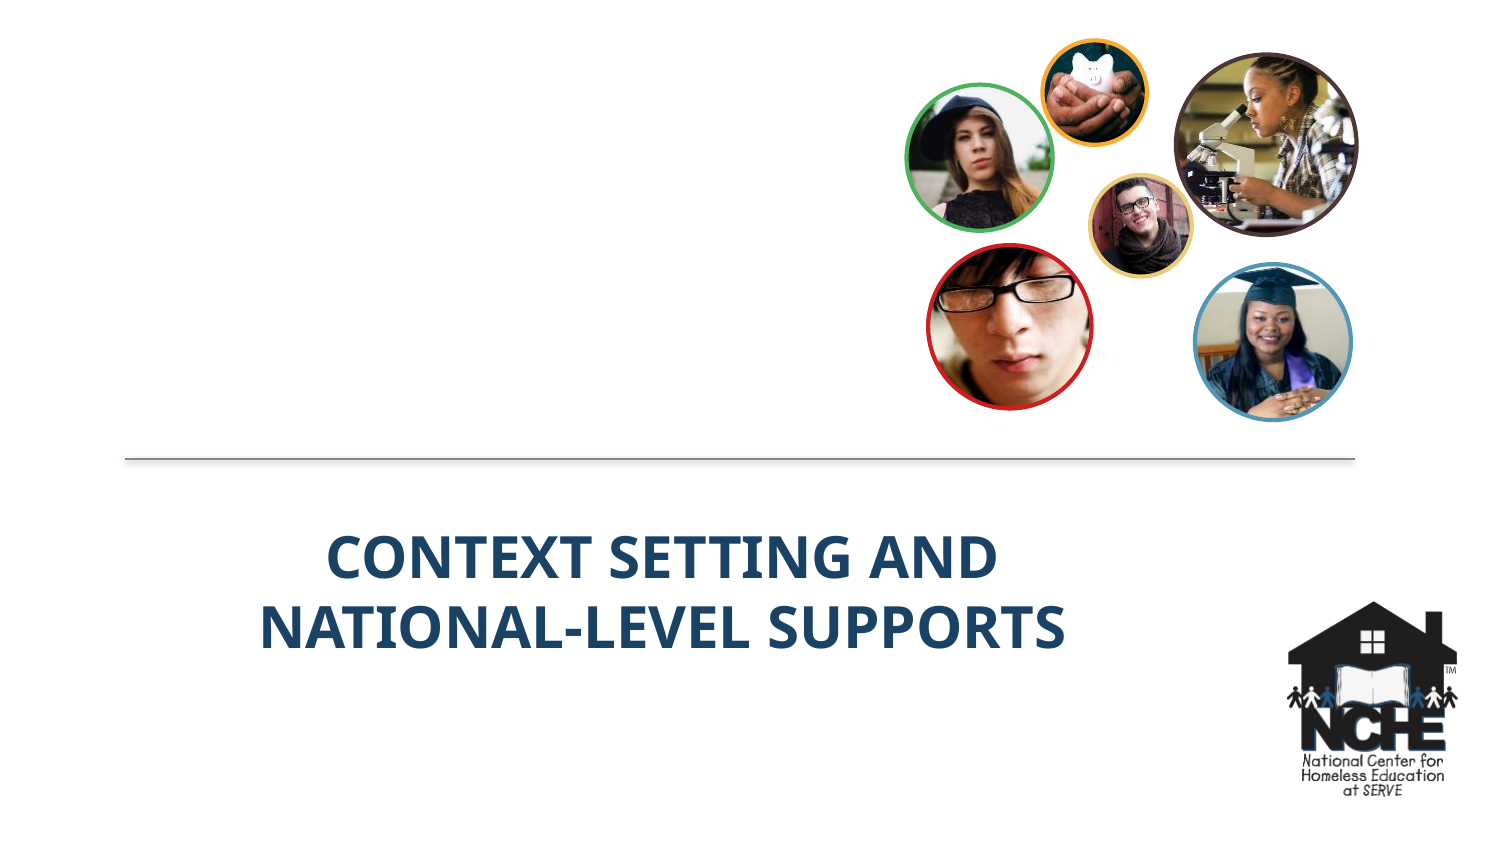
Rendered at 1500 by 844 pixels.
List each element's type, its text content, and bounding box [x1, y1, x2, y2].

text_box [737, 0, 1500, 481]
text_box Context Setting and National-Level Supports [125, 467, 1200, 722]
picture [1287, 601, 1458, 798]
